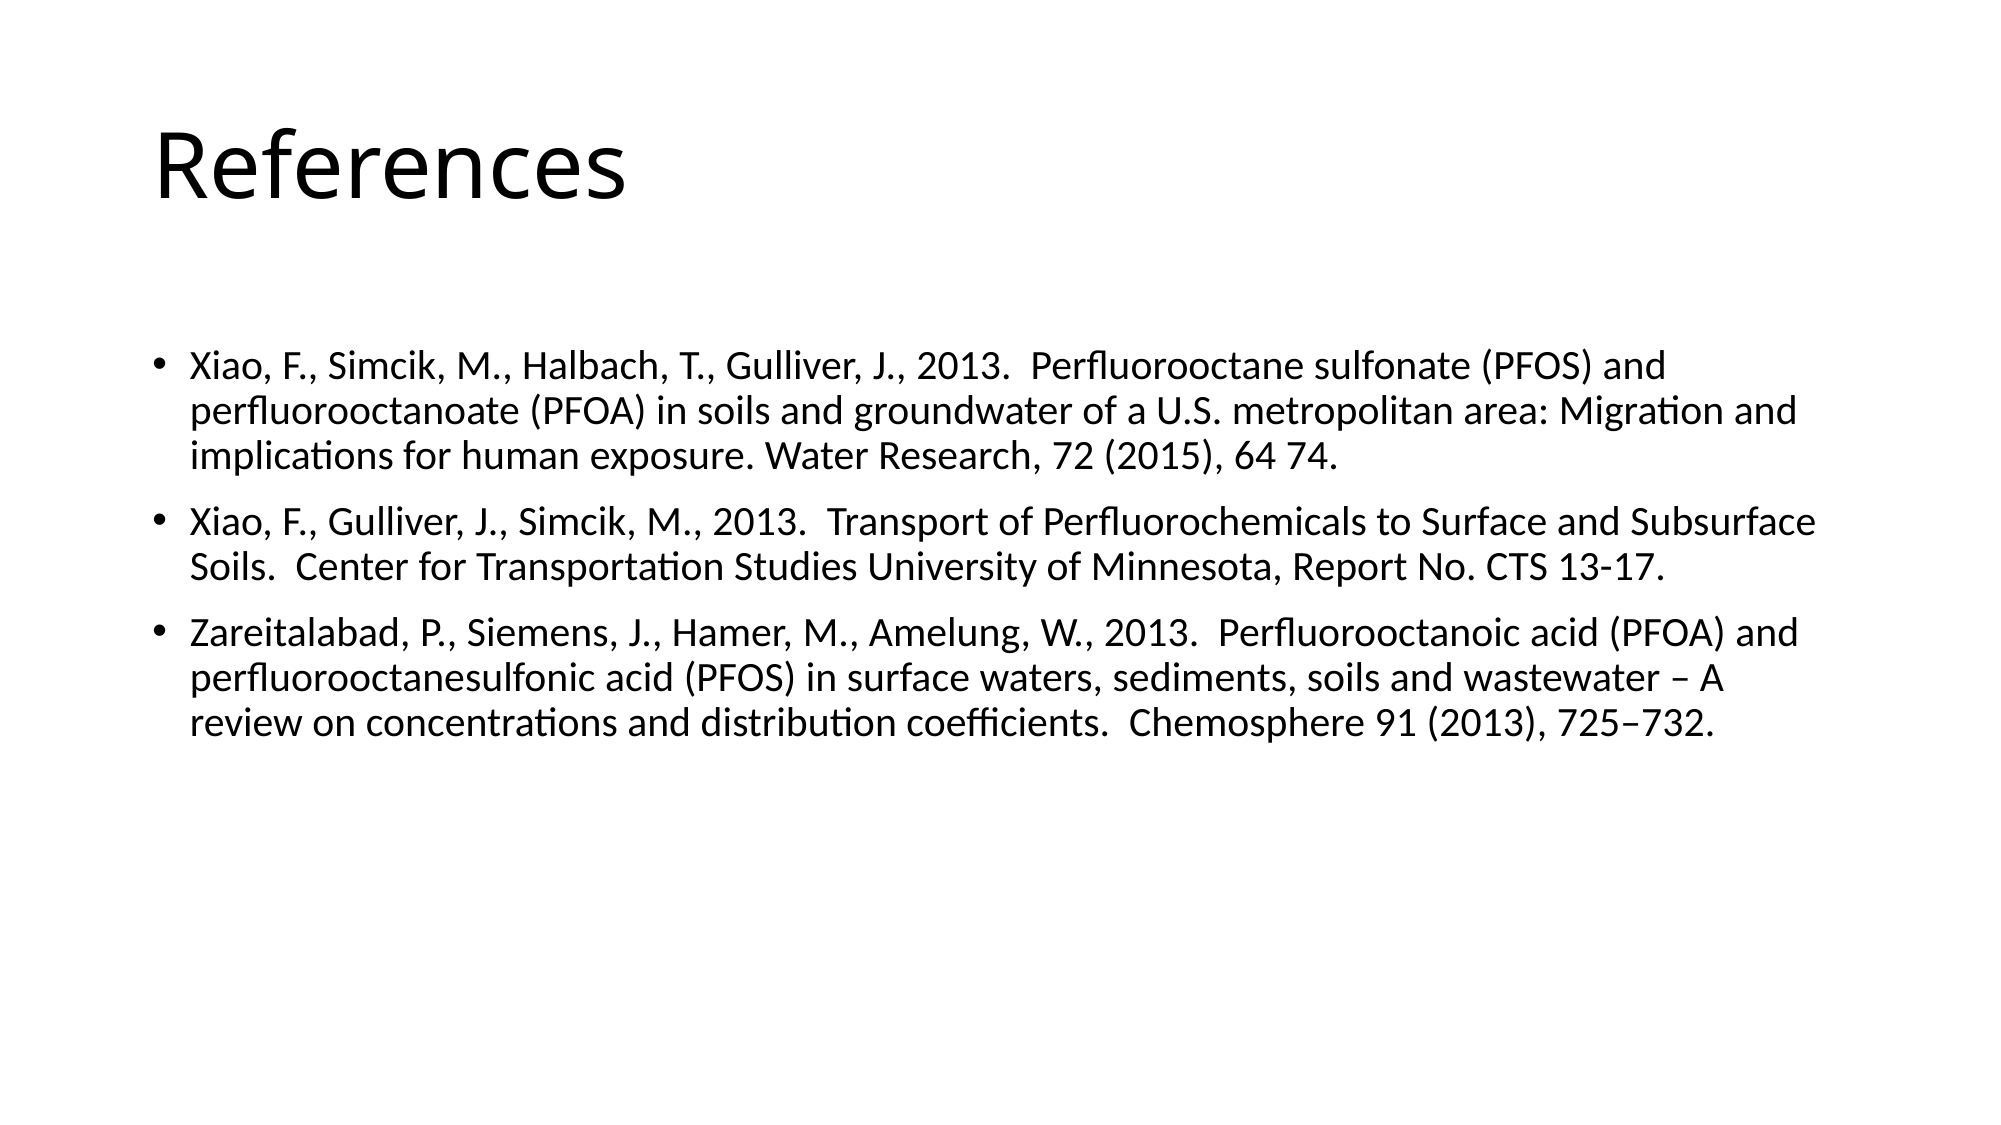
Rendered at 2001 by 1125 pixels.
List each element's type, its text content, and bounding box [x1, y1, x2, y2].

title References [137, 59, 1863, 244]
list Xiao, F., Simcik, M., Halbach, T., Gulliver, J., 2013. Perfluorooctane sulfonate (PFOS) and perfluorooctanoate (PFOA) in soils and groundwater of a U.S. metropolitan area: Migration and implications for human exposure. Water Research, 72 (2015), 64 74. Xiao, F., Gulliver, J., Simcik, M., 2013. Transport of Perfluorochemicals to Surface and Subsurface Soils. Center for Transportation Studies University of Minnesota, Report No. CTS 13-17. Zareitalabad, P., Siemens, J., Hamer, M., Amelung, W., 2013. Perfluorooctanoic acid (PFOA) and perfluorooctanesulfonic acid (PFOS) in surface waters, sediments, soils and wastewater – A review on concentrations and distribution coefficients. Chemosphere 91 (2013), 725–732. [137, 244, 1863, 1014]
